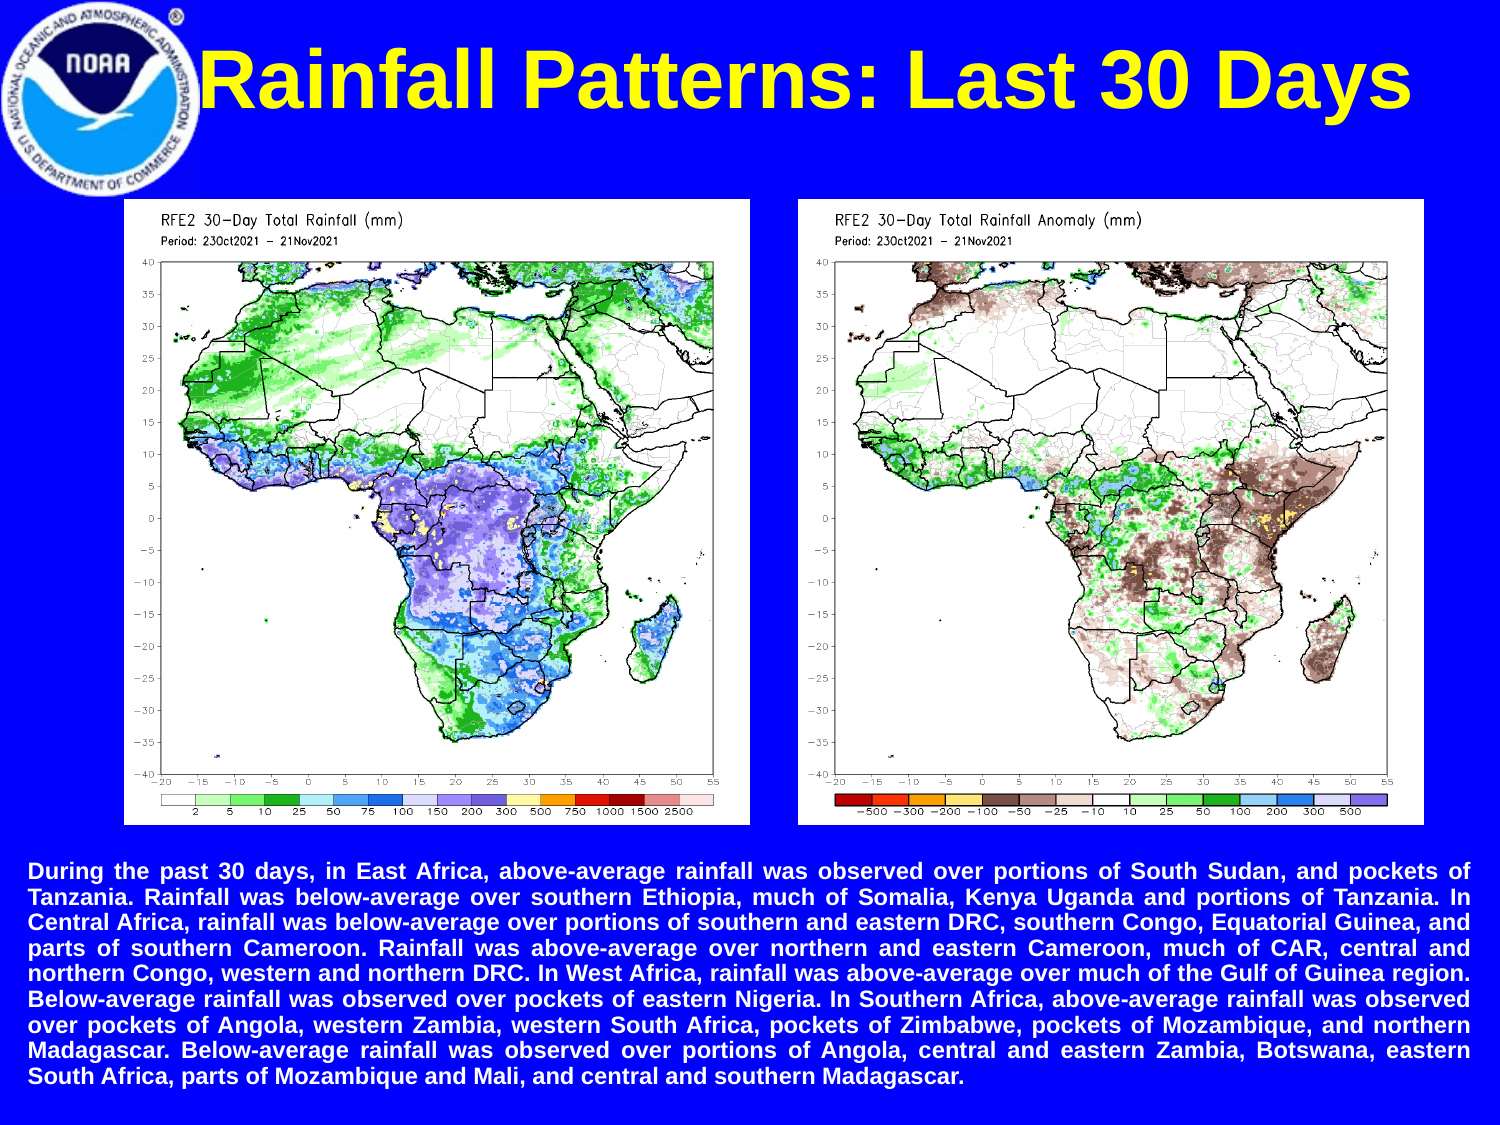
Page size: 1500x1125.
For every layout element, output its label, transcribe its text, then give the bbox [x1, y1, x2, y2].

title Rainfall Patterns: Last 30 Days [174, 0, 1438, 151]
text_box During the past 30 days, in East Africa, above-average rainfall was observed over portions of South Sudan, and pockets of Tanzania. Rainfall was below-average over southern Ethiopia, much of Somalia, Kenya Uganda and portions of Tanzania. In Central Africa, rainfall was below-average over portions of southern and eastern DRC, southern Congo, Equatorial Guinea, and parts of southern Cameroon. Rainfall was above-average over northern and eastern Cameroon, much of CAR, central and northern Congo, western and northern DRC. In West Africa, rainfall was above-average over much of the Gulf of Guinea region. Below-average rainfall was observed over pockets of eastern Nigeria. In Southern Africa, above-average rainfall was observed over pockets of Angola, western Zambia, western South Africa, pockets of Zimbabwe, pockets of Mozambique, and northern Madagascar. Below-average rainfall was observed over portions of Angola, central and eastern Zambia, Botswana, eastern South Africa, parts of Mozambique and Mali, and central and southern Madagascar. [12, 851, 1488, 1097]
picture [0, 0, 751, 826]
picture [797, 199, 1424, 826]
